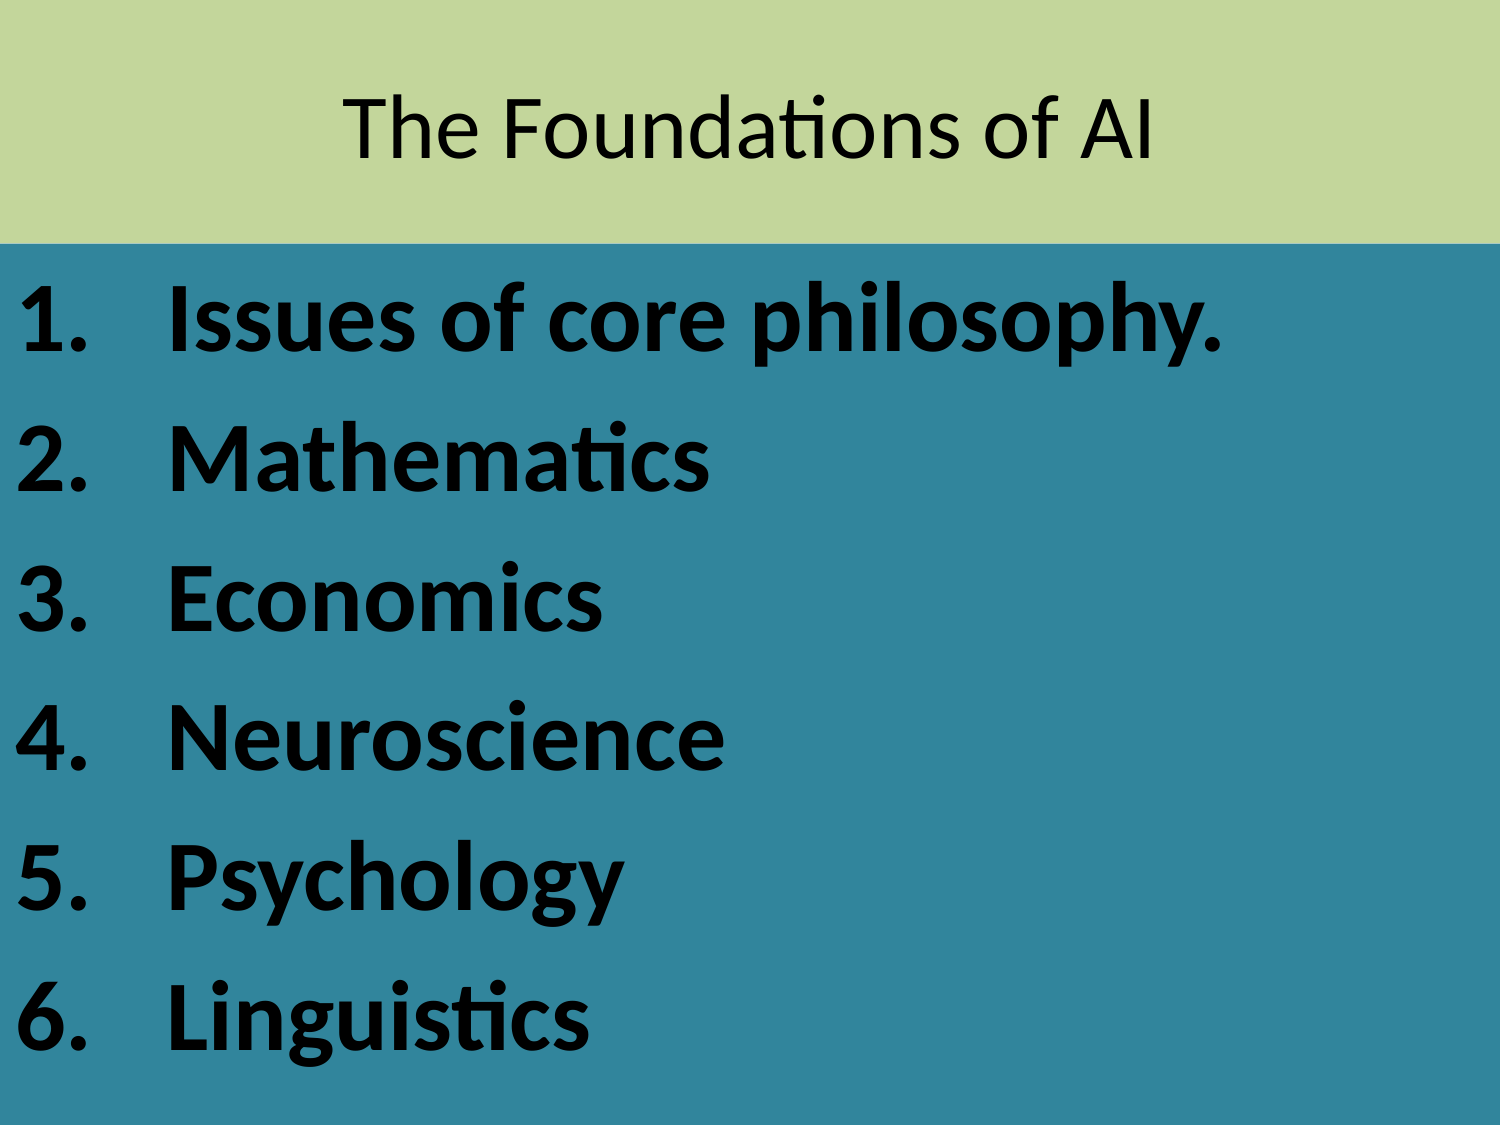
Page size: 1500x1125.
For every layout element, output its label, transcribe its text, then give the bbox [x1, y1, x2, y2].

list Issues of core philosophy. Mathematics Economics Neuroscience Psychology Linguistics [0, 243, 1500, 1125]
title The Foundations of AI [0, 0, 1500, 243]
